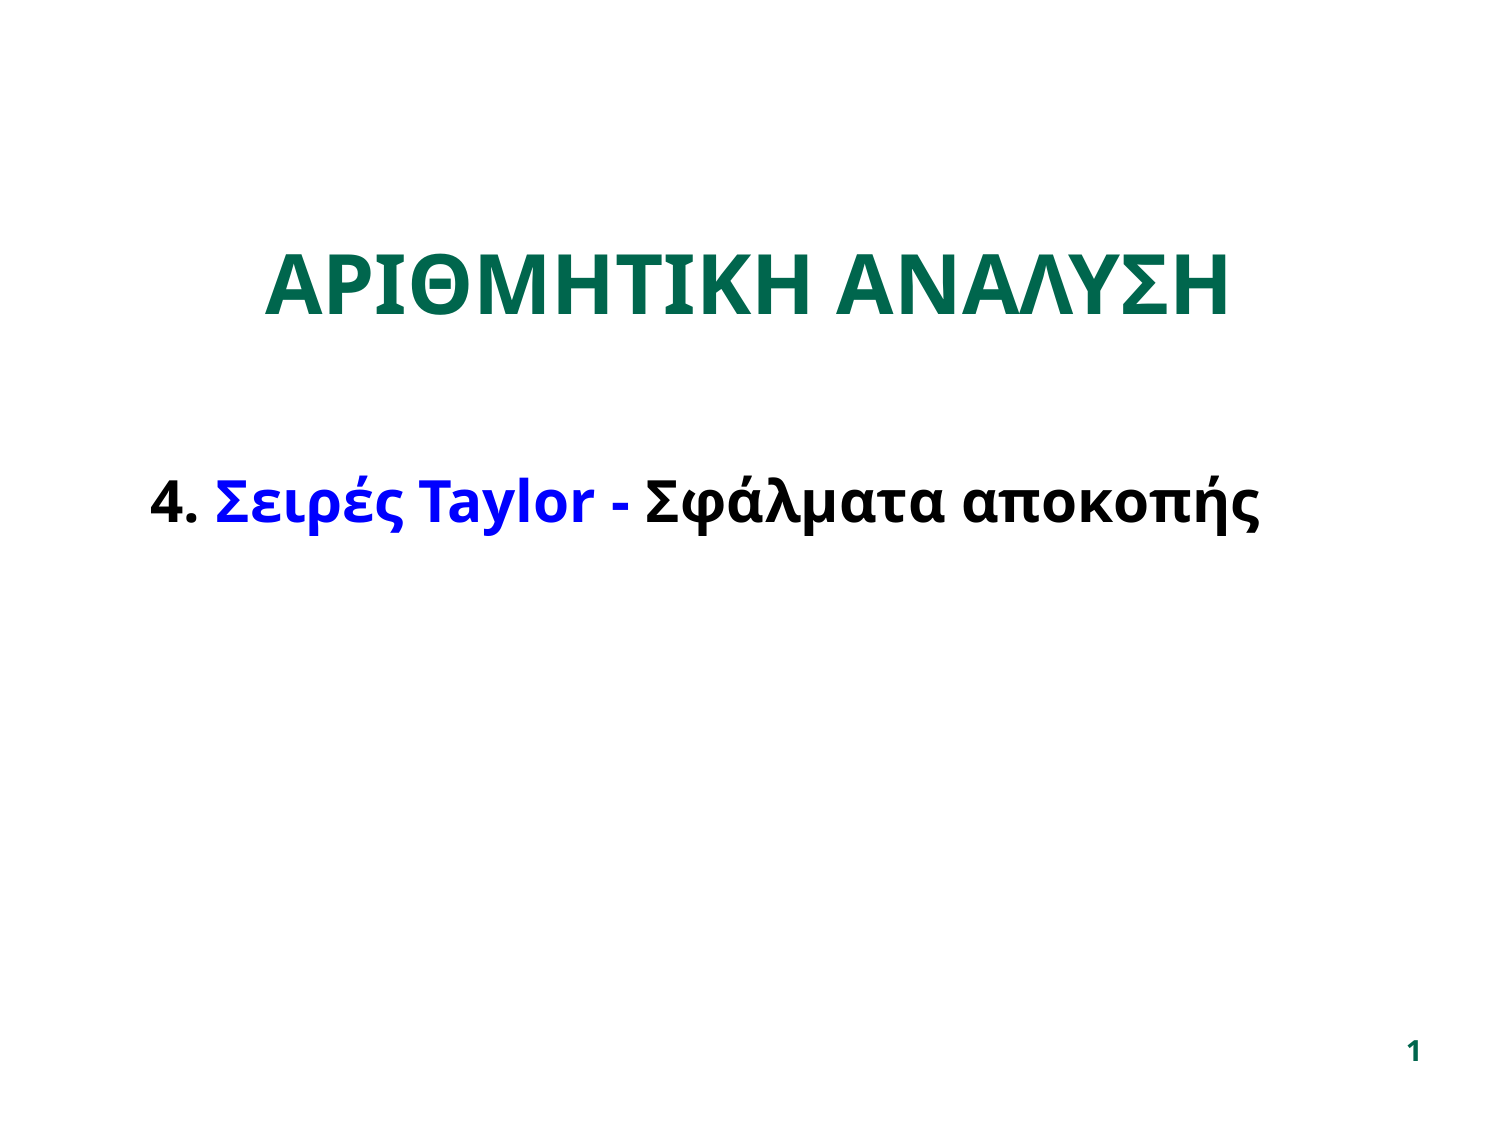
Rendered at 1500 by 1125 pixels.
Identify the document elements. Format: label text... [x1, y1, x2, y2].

subtitle 4. Σειρές Taylor - Σφάλματα αποκοπής [135, 456, 1388, 775]
slide_number 1 [1249, 1024, 1438, 1101]
title ΑΡΙΘΜΗΤΙΚΗ ΑΝΑΛΥΣΗ [112, 160, 1388, 402]
